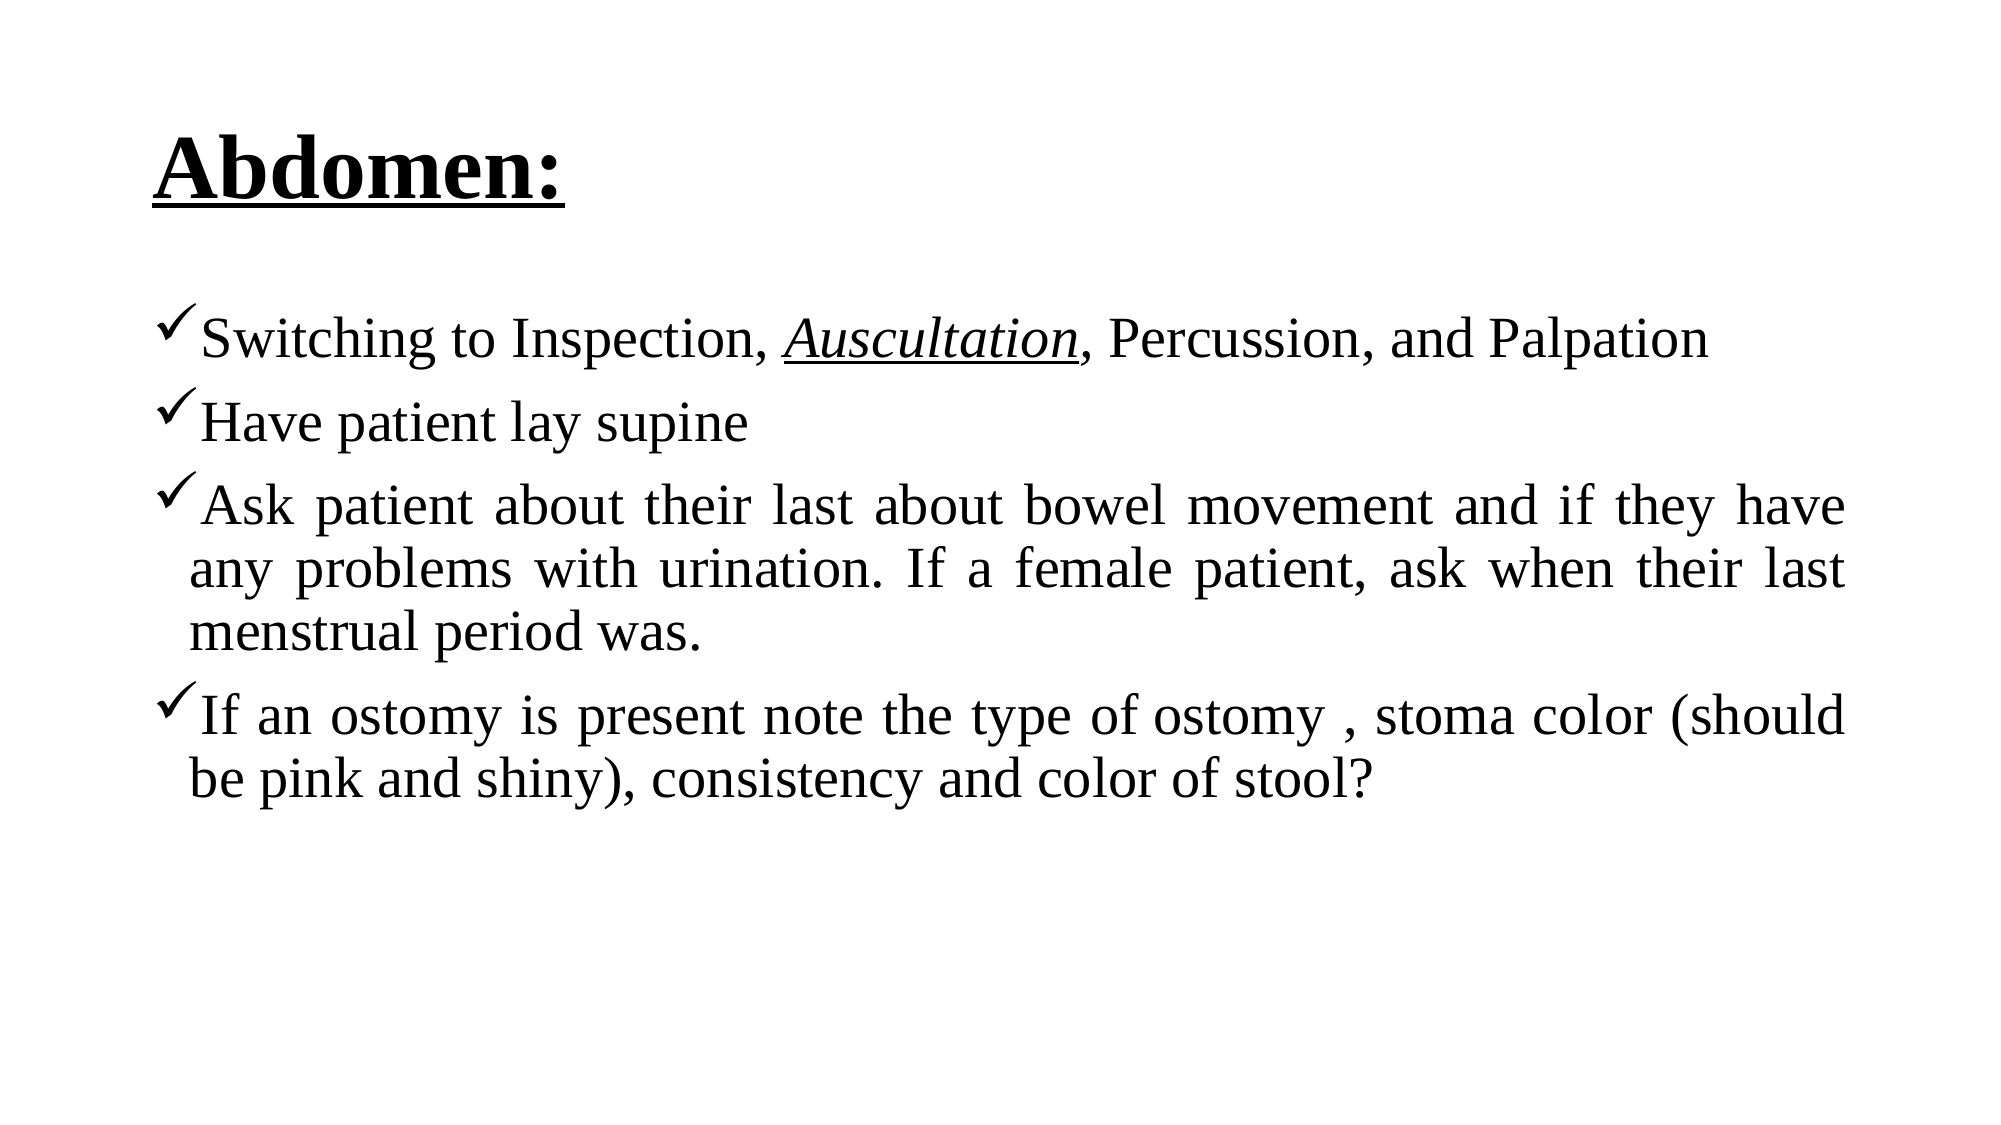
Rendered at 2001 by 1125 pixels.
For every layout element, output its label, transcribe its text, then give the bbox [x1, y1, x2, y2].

list Switching to Inspection, Auscultation, Percussion, and Palpation Have patient lay supine Ask patient about their last about bowel movement and if they have any problems with urination. If a female patient, ask when their last menstrual period was. If an ostomy is present note the type of ostomy , stoma color (should be pink and shiny), consistency and color of stool? [137, 299, 1863, 1014]
title Abdomen: [137, 59, 1863, 278]
